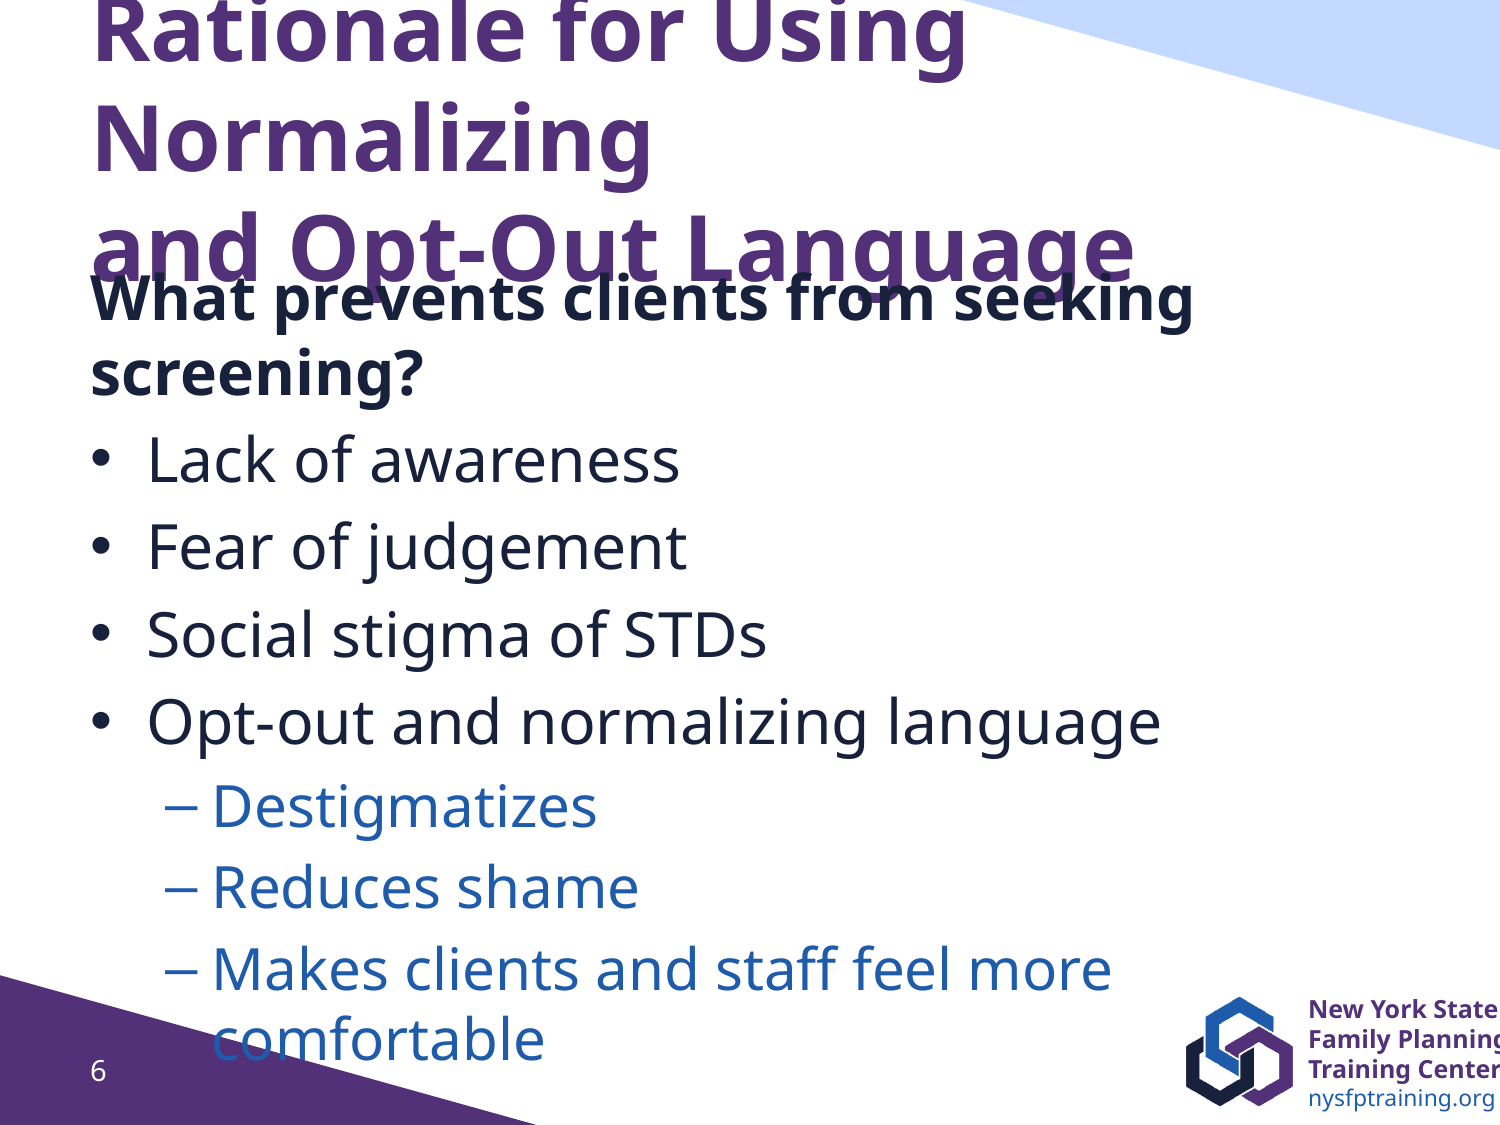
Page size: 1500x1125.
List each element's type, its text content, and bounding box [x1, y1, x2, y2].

list What prevents clients from seeking screening? Lack of awareness Fear of judgement Social stigma of STDs Opt-out and normalizing language Destigmatizes Reduces shame Makes clients and staff feel more comfortable [75, 249, 1425, 975]
picture [1185, 996, 1294, 1108]
title Rationale for Using Normalizing and Opt-Out Language [75, 45, 1425, 224]
slide_number 6 [75, 1042, 285, 1103]
